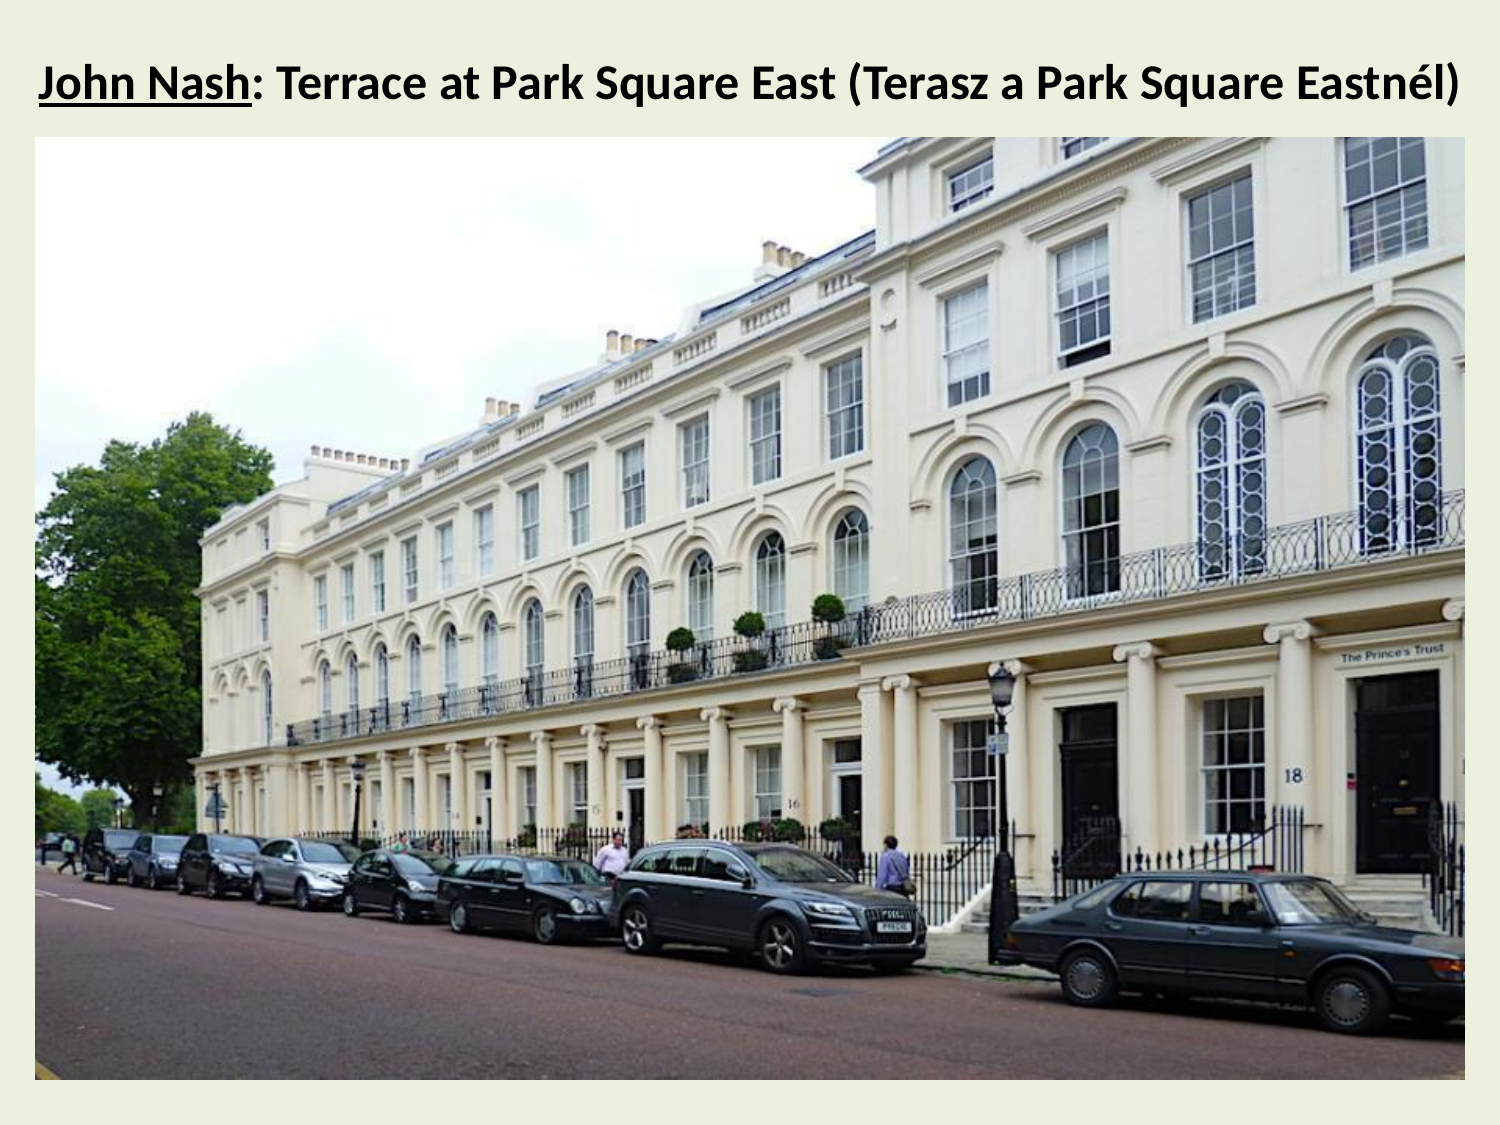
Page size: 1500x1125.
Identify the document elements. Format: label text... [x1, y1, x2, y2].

picture [34, 136, 1466, 1080]
text_box John Nash: Terrace at Park Square East (Terasz a Park Square Eastnél) [0, 42, 1500, 118]
